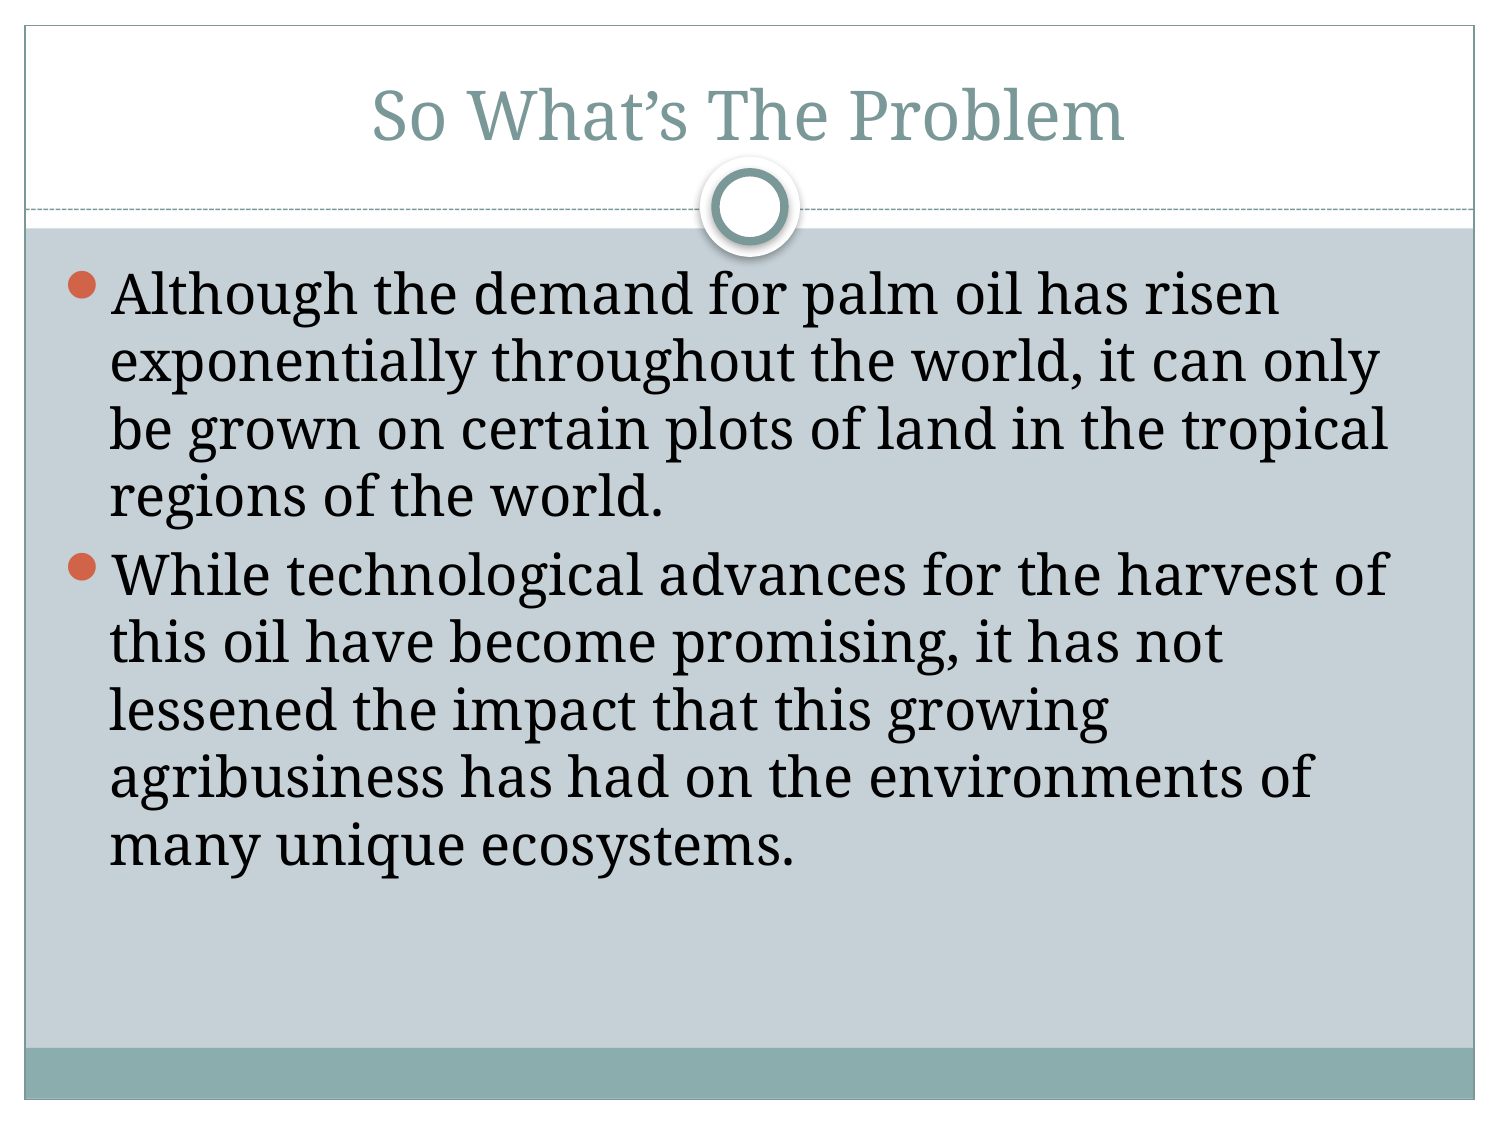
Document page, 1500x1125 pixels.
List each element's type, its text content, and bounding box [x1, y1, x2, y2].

list Although the demand for palm oil has risen exponentially throughout the world, it can only be grown on certain plots of land in the tropical regions of the world. While technological advances for the harvest of this oil have become promising, it has not lessened the impact that this growing agribusiness has had on the environments of many unique ecosystems. [49, 250, 1445, 1001]
title So What’s The Problem [49, 37, 1450, 162]
